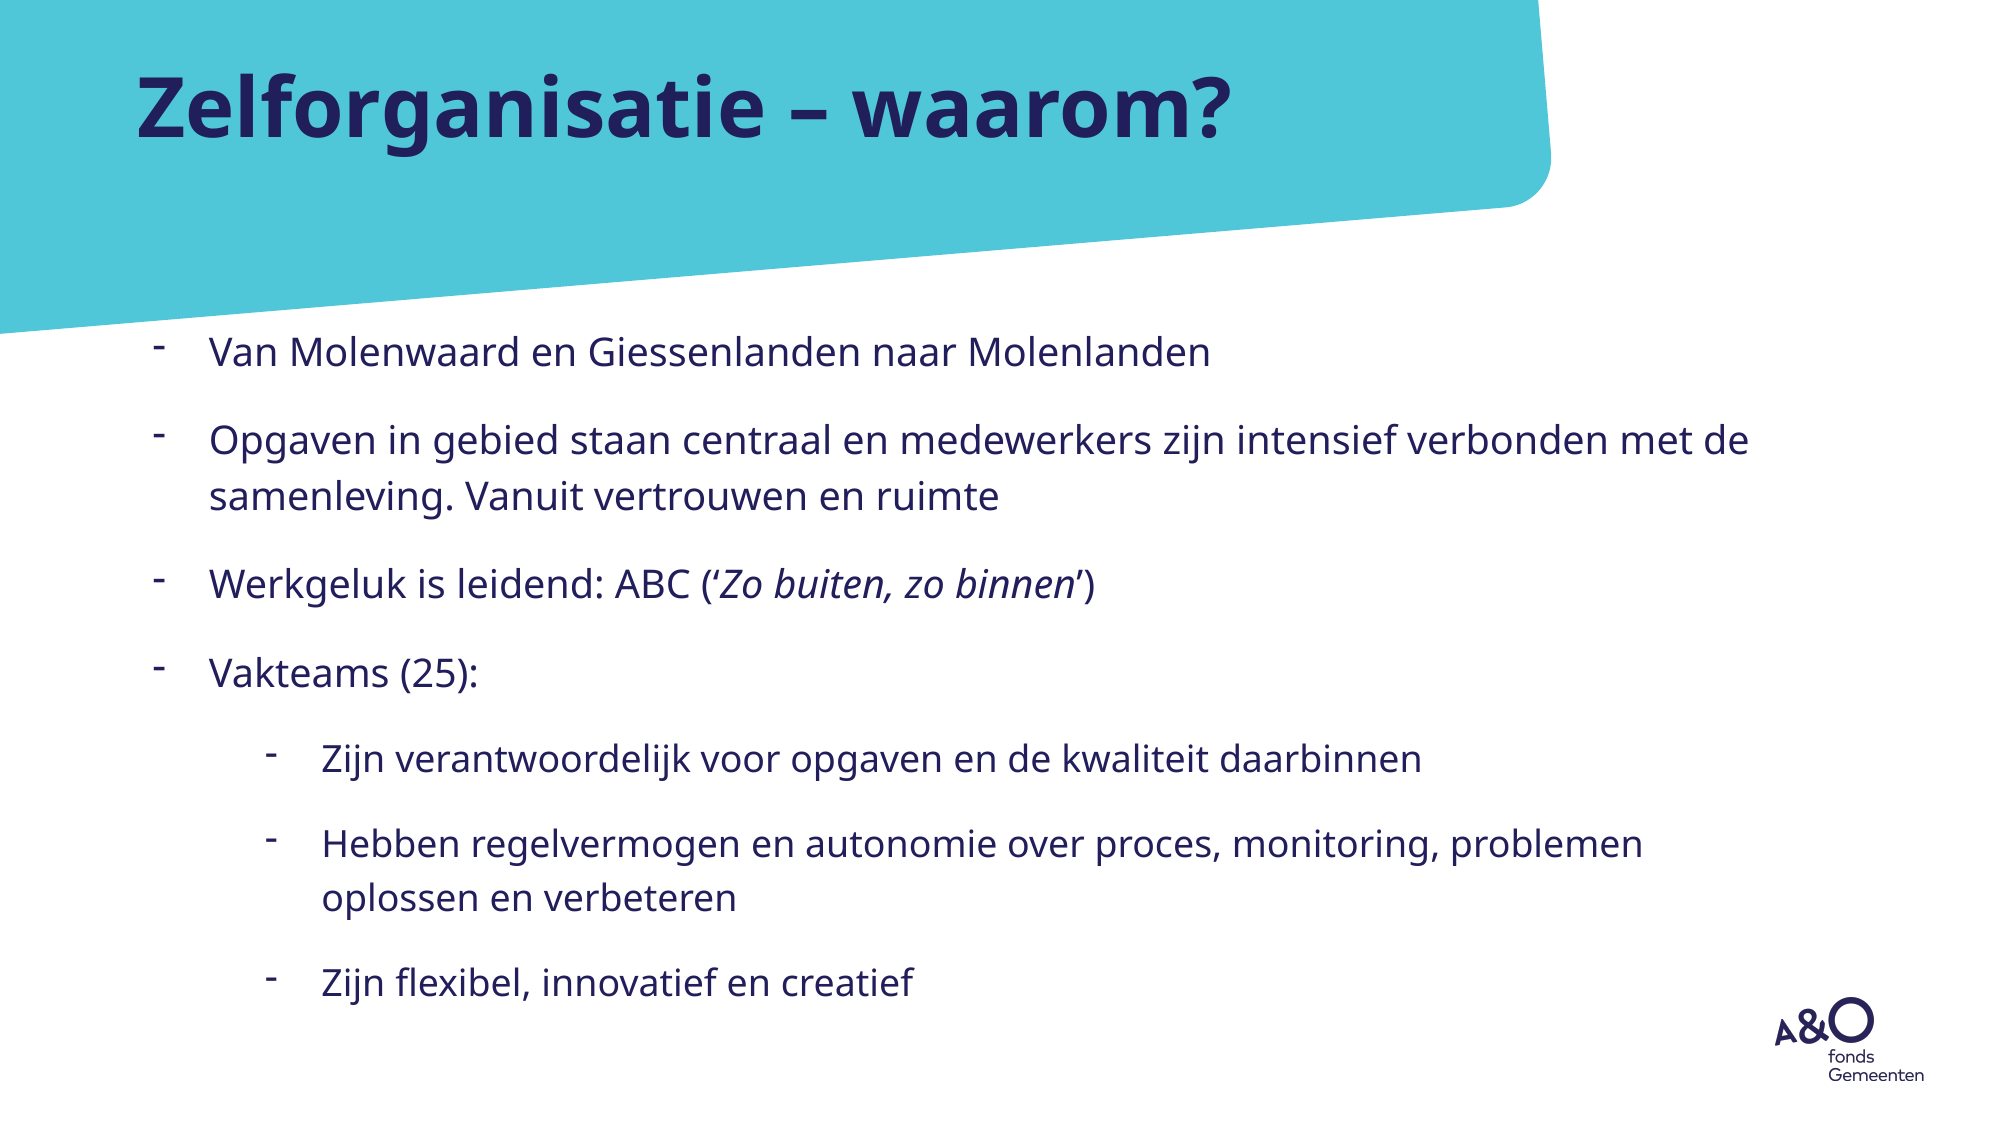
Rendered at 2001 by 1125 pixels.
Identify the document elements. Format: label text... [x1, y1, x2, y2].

list Van Molenwaard en Giessenlanden naar Molenlanden Opgaven in gebied staan centraal en medewerkers zijn intensief verbonden met de samenleving. Vanuit vertrouwen en ruimte Werkgeluk is leidend: ABC (‘Zo buiten, zo binnen’) Vakteams (25): Zijn verantwoordelijk voor opgaven en de kwaliteit daarbinnen Hebben regelvermogen en autonomie over proces, monitoring, problemen oplossen en verbeteren Zijn flexibel, innovatief en creatief [152, 317, 1770, 1083]
picture [1775, 997, 1949, 1081]
title Zelforganisatie – waarom? [137, 54, 1863, 173]
